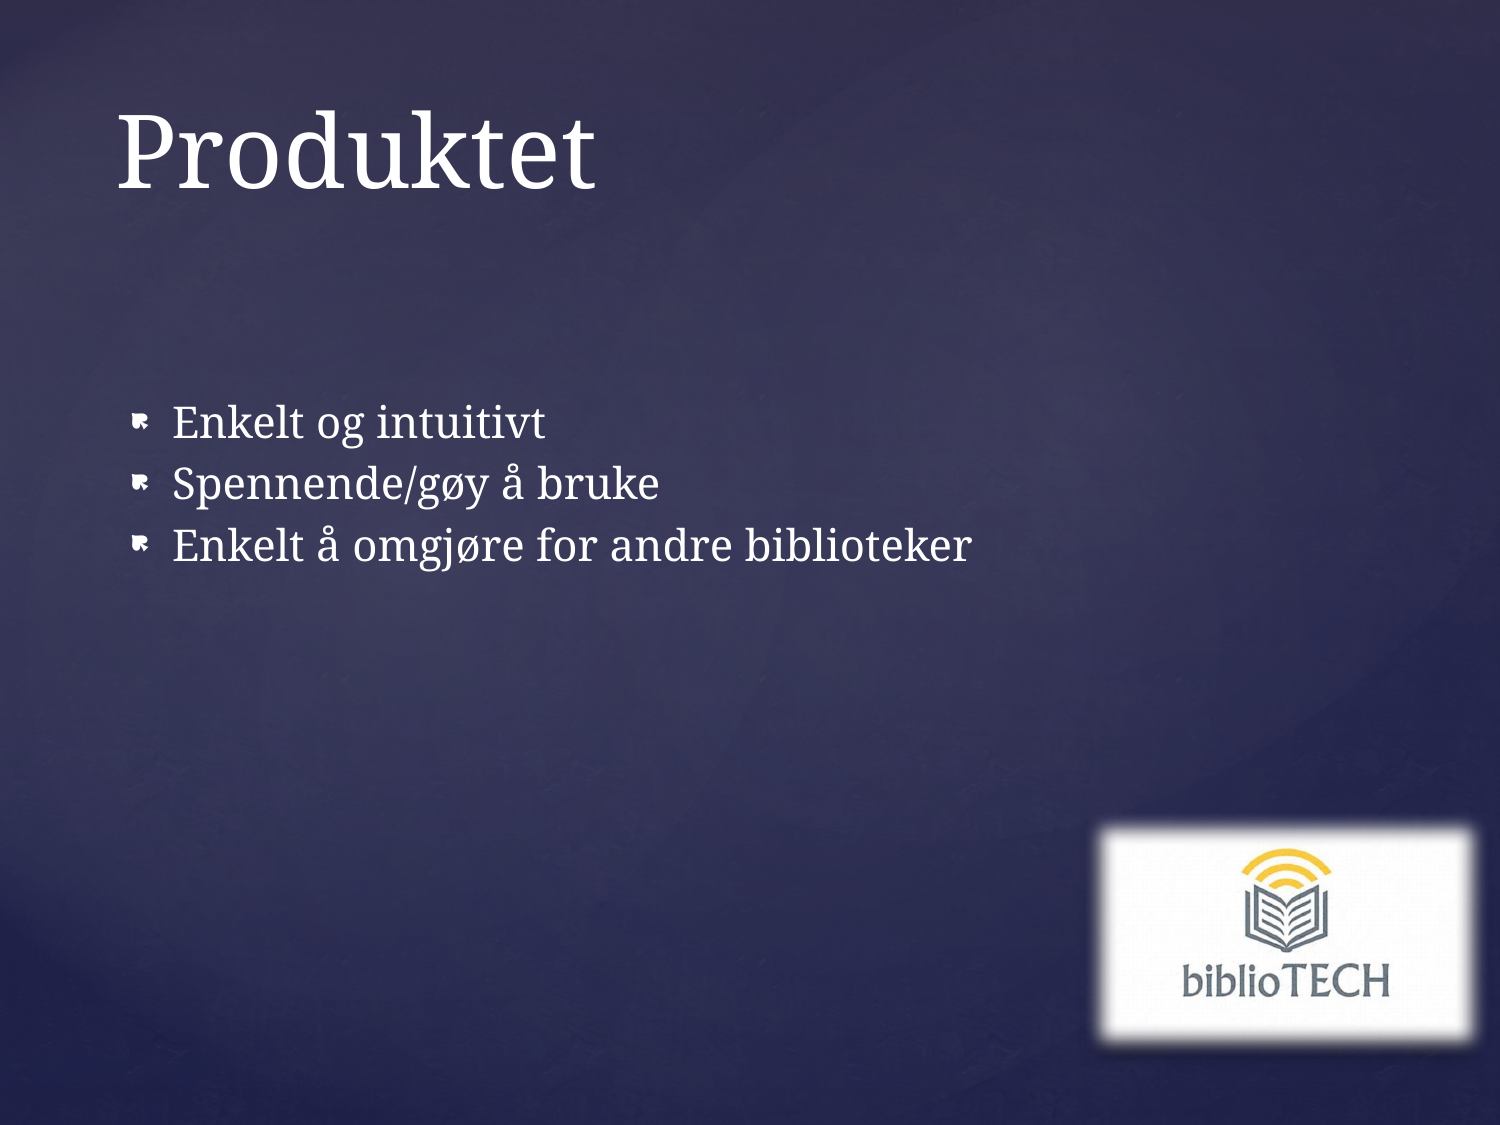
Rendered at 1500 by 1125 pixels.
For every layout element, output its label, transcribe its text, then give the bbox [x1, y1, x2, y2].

title Produktet [100, 66, 1338, 217]
list Enkelt og intuitivt Spennende/gøy å bruke Enkelt å omgjøre for andre biblioteker [112, 243, 1113, 844]
picture [1082, 809, 1491, 1060]
